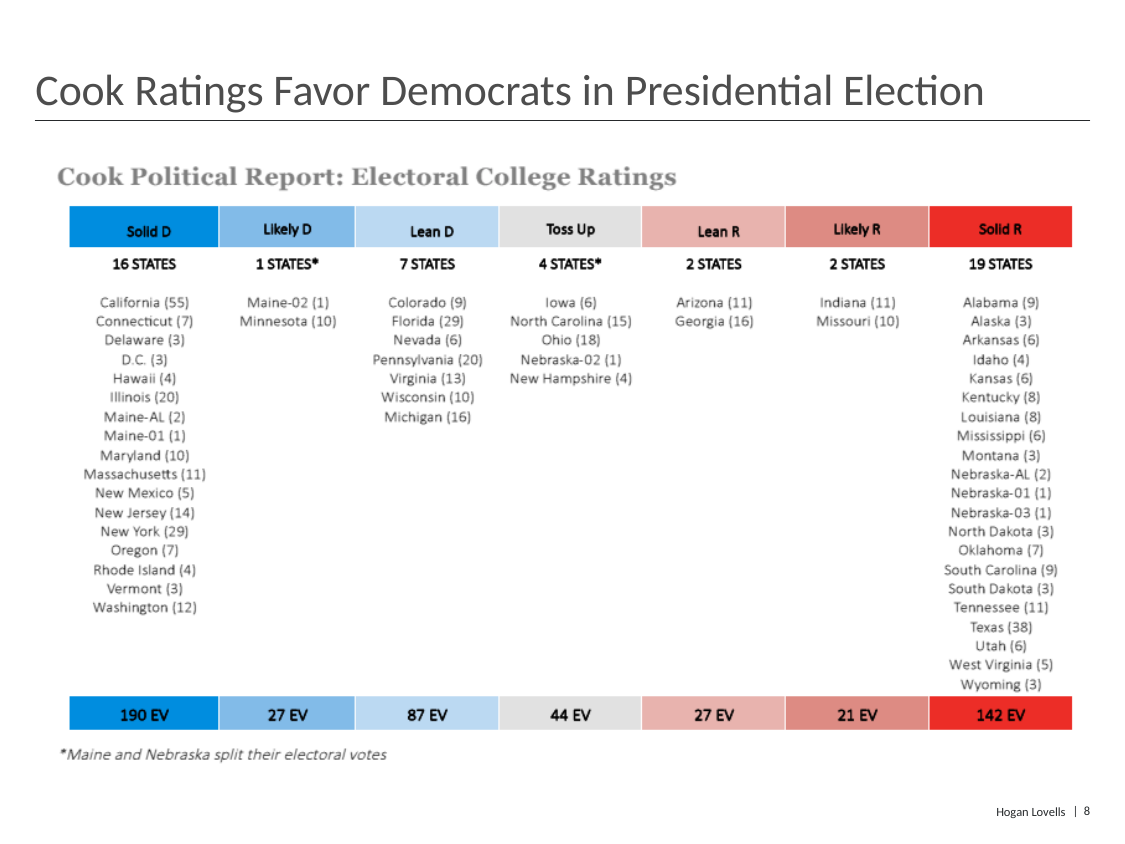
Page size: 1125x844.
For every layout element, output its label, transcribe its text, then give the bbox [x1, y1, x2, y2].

title Cook Ratings Favor Democrats in Presidential Election [34, 46, 1091, 121]
footer Hogan Lovells [709, 793, 1066, 829]
slide_number | 8 [1072, 795, 1105, 826]
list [34, 144, 1092, 771]
